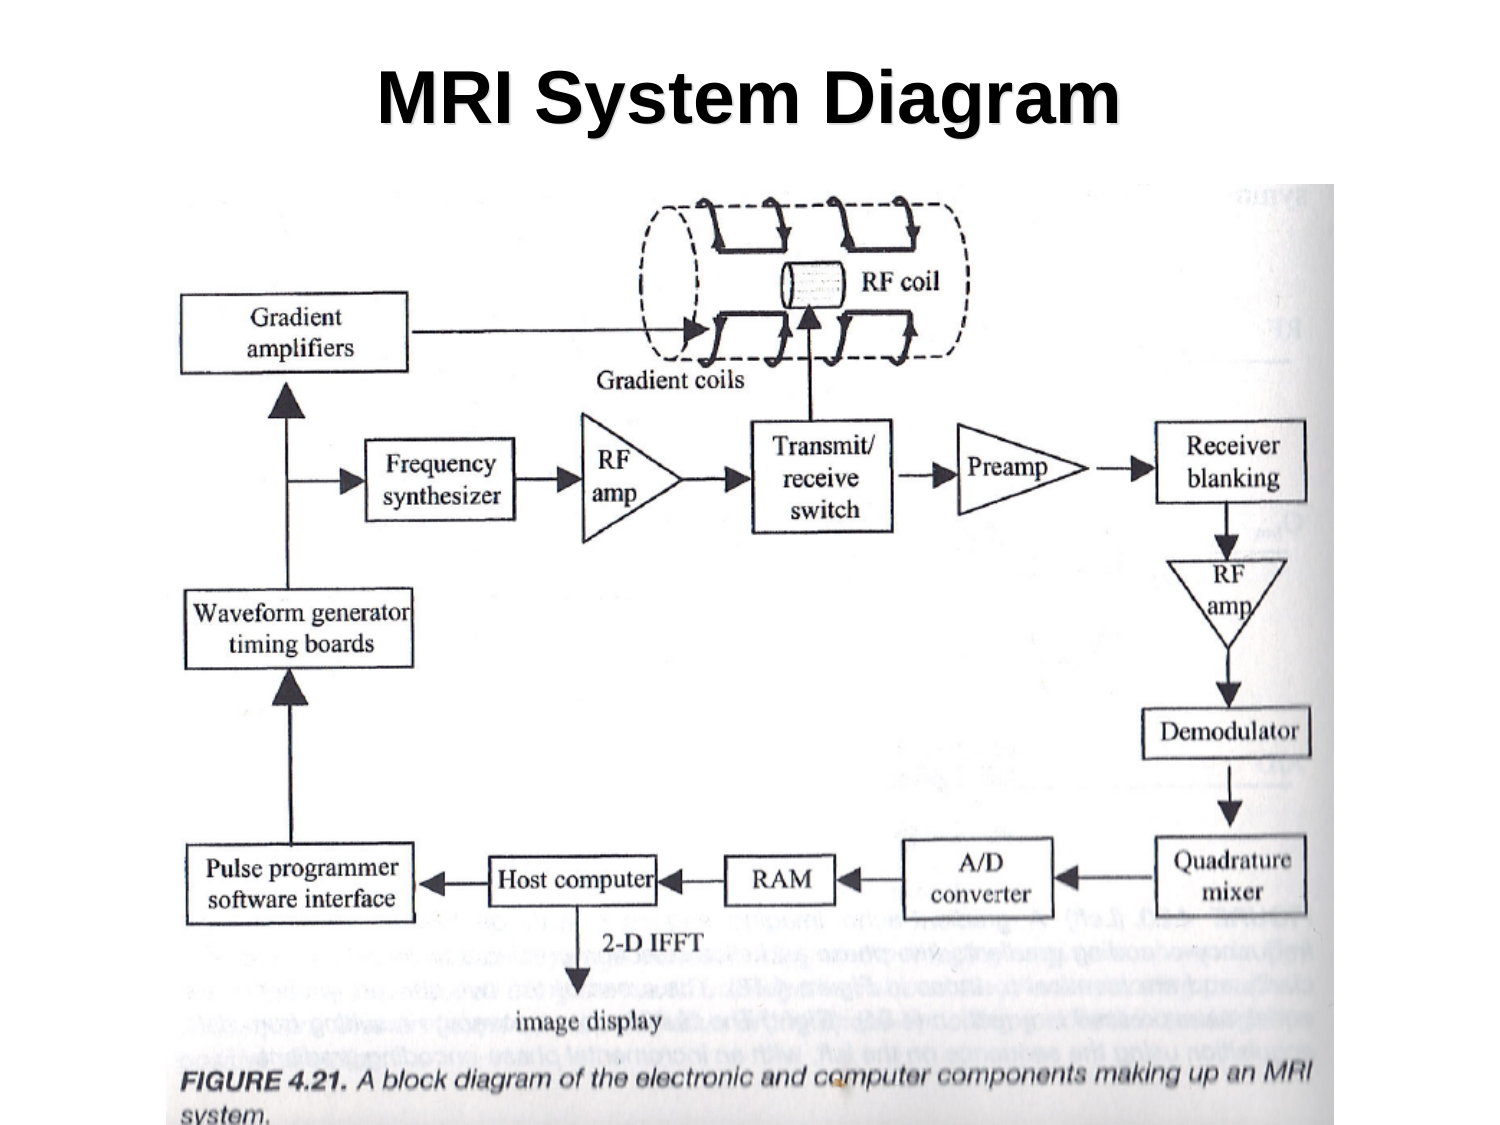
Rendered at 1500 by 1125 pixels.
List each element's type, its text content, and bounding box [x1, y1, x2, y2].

picture [165, 184, 1335, 1125]
title MRI System Diagram [24, 24, 1476, 163]
